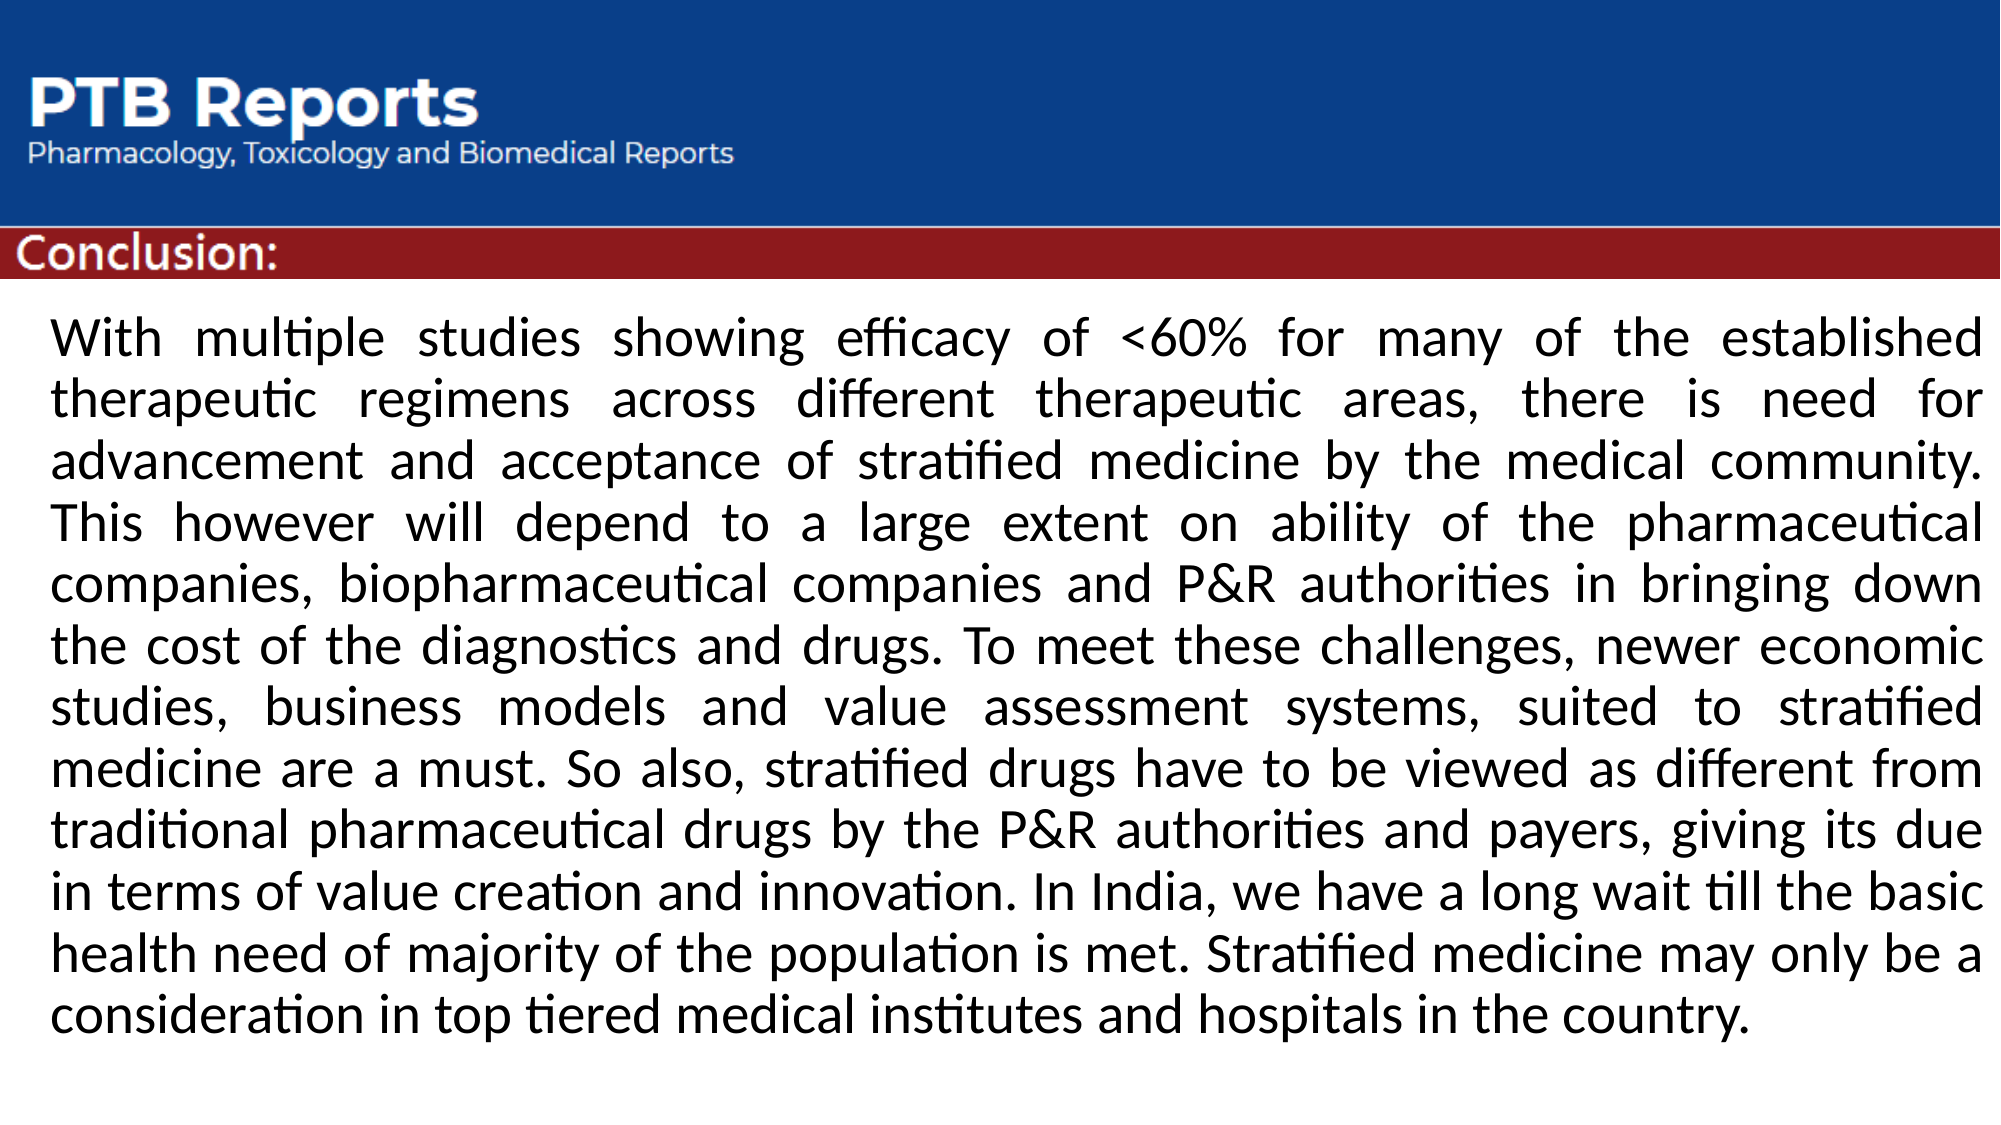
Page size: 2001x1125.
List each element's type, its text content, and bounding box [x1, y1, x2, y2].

picture [0, 0, 2000, 279]
list With multiple studies showing efficacy of <60% for many of the established therapeutic regimens across different therapeutic areas, there is need for advancement and acceptance of stratified medicine by the medical community. This however will depend to a large extent on ability of the pharmaceutical companies, biopharmaceutical companies and P&R authorities in bringing down the cost of the diagnostics and drugs. To meet these challenges, newer economic studies, business models and value assessment systems, suited to stratified medicine are a must. So also, stratified drugs have to be viewed as different from traditional pharmaceutical drugs by the P&R authorities and payers, giving its due in terms of value creation and innovation. In India, we have a long wait till the basic health need of majority of the population is met. Stratified medicine may only be a consideration in top tiered medical institutes and hospitals in the country. [35, 299, 2000, 1107]
